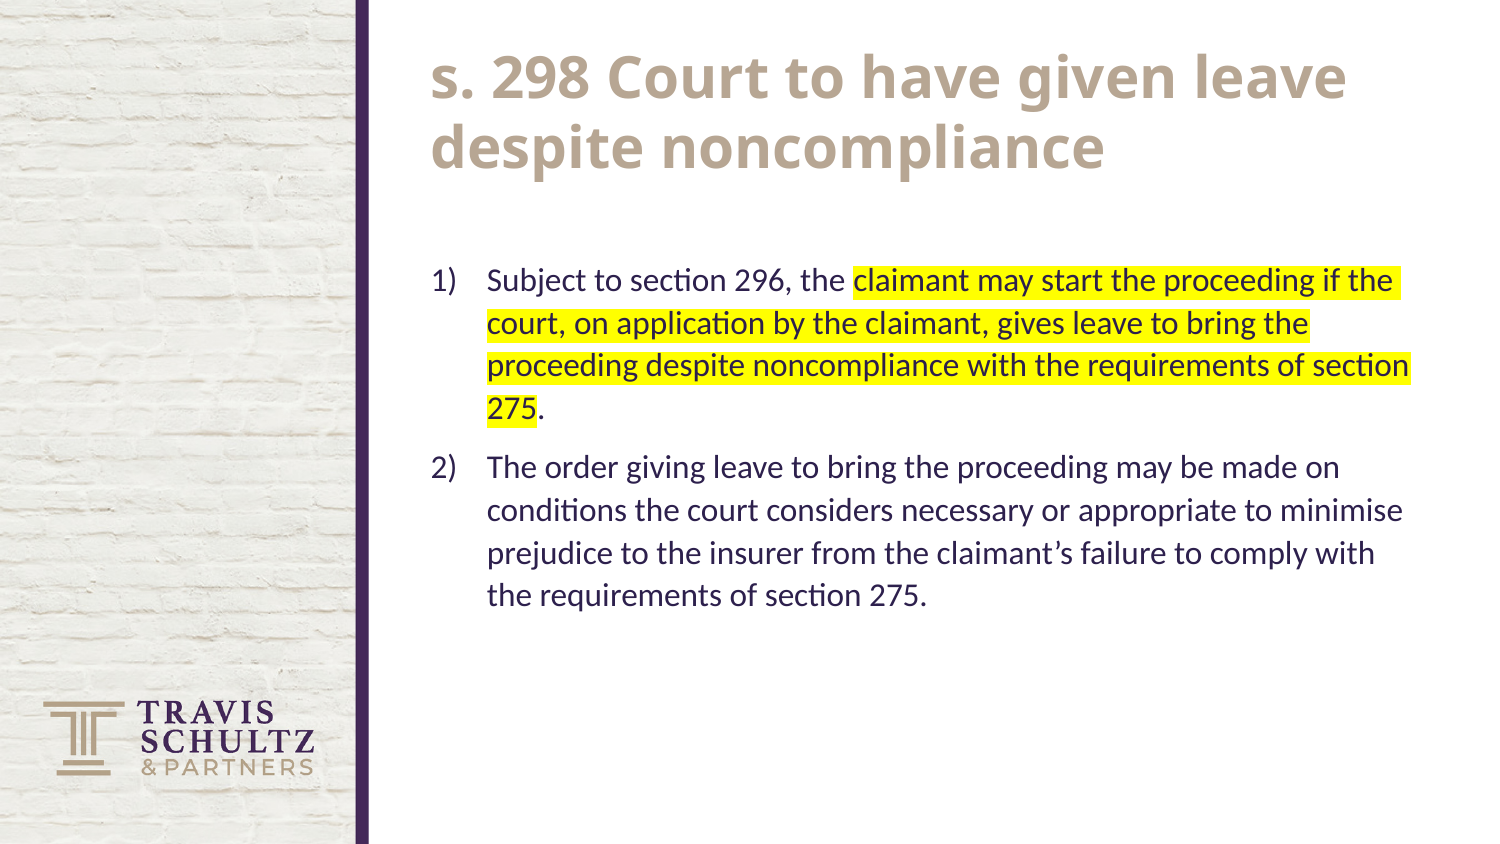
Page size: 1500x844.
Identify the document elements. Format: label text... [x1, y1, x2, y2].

text_box Subject to section 296, the claimant may start the proceeding if the court, on application by the claimant, gives leave to bring the proceeding despite noncompliance with the requirements of section 275. The order giving leave to bring the proceeding may be made on conditions the court considers necessary or appropriate to minimise prejudice to the insurer from the claimant’s failure to comply with the requirements of section 275. [415, 191, 1442, 621]
picture [0, 0, 1500, 844]
text_box s. 298 Court to have given leave despite noncompliance [415, 32, 1465, 188]
